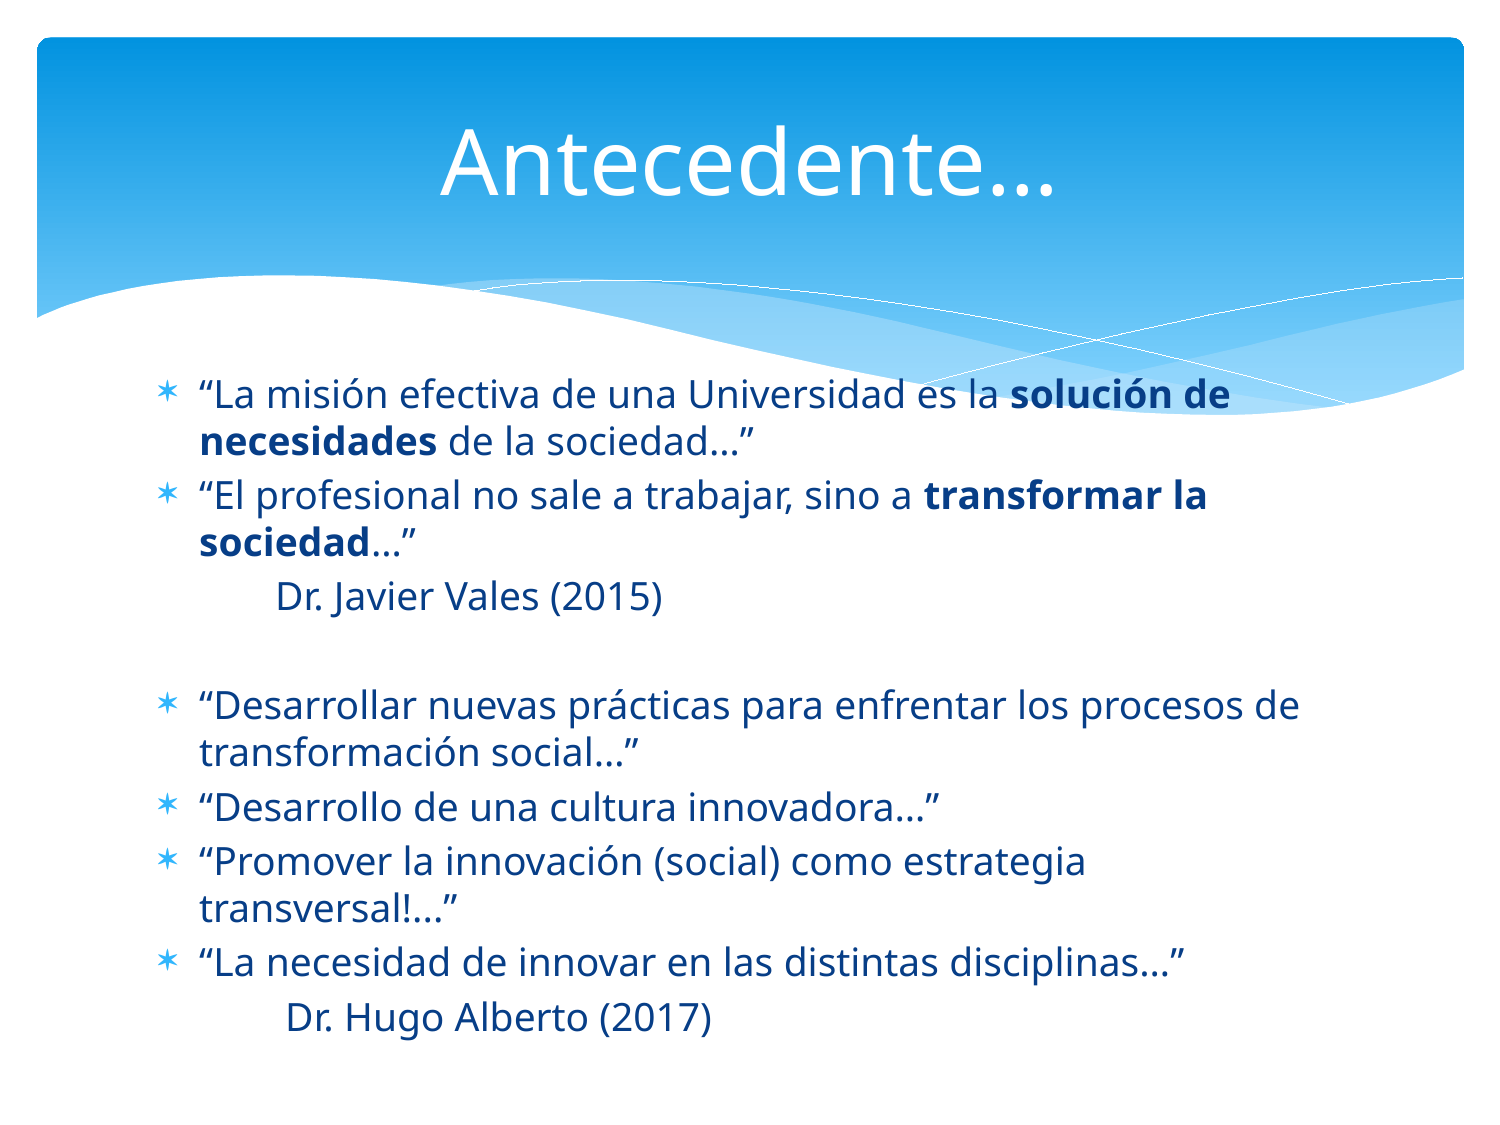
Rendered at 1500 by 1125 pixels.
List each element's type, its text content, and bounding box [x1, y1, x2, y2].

list “La misión efectiva de una Universidad es la solución de necesidades de la sociedad…” “El profesional no sale a trabajar, sino a transformar la sociedad…” Dr. Javier Vales (2015) “Desarrollar nuevas prácticas para enfrentar los procesos de transformación social…” “Desarrollo de una cultura innovadora…” “Promover la innovación (social) como estrategia transversal!...” “La necesidad de innovar en las distintas disciplinas…” Dr. Hugo Alberto (2017) [143, 361, 1359, 1047]
title Antecedente… [75, 55, 1425, 261]
